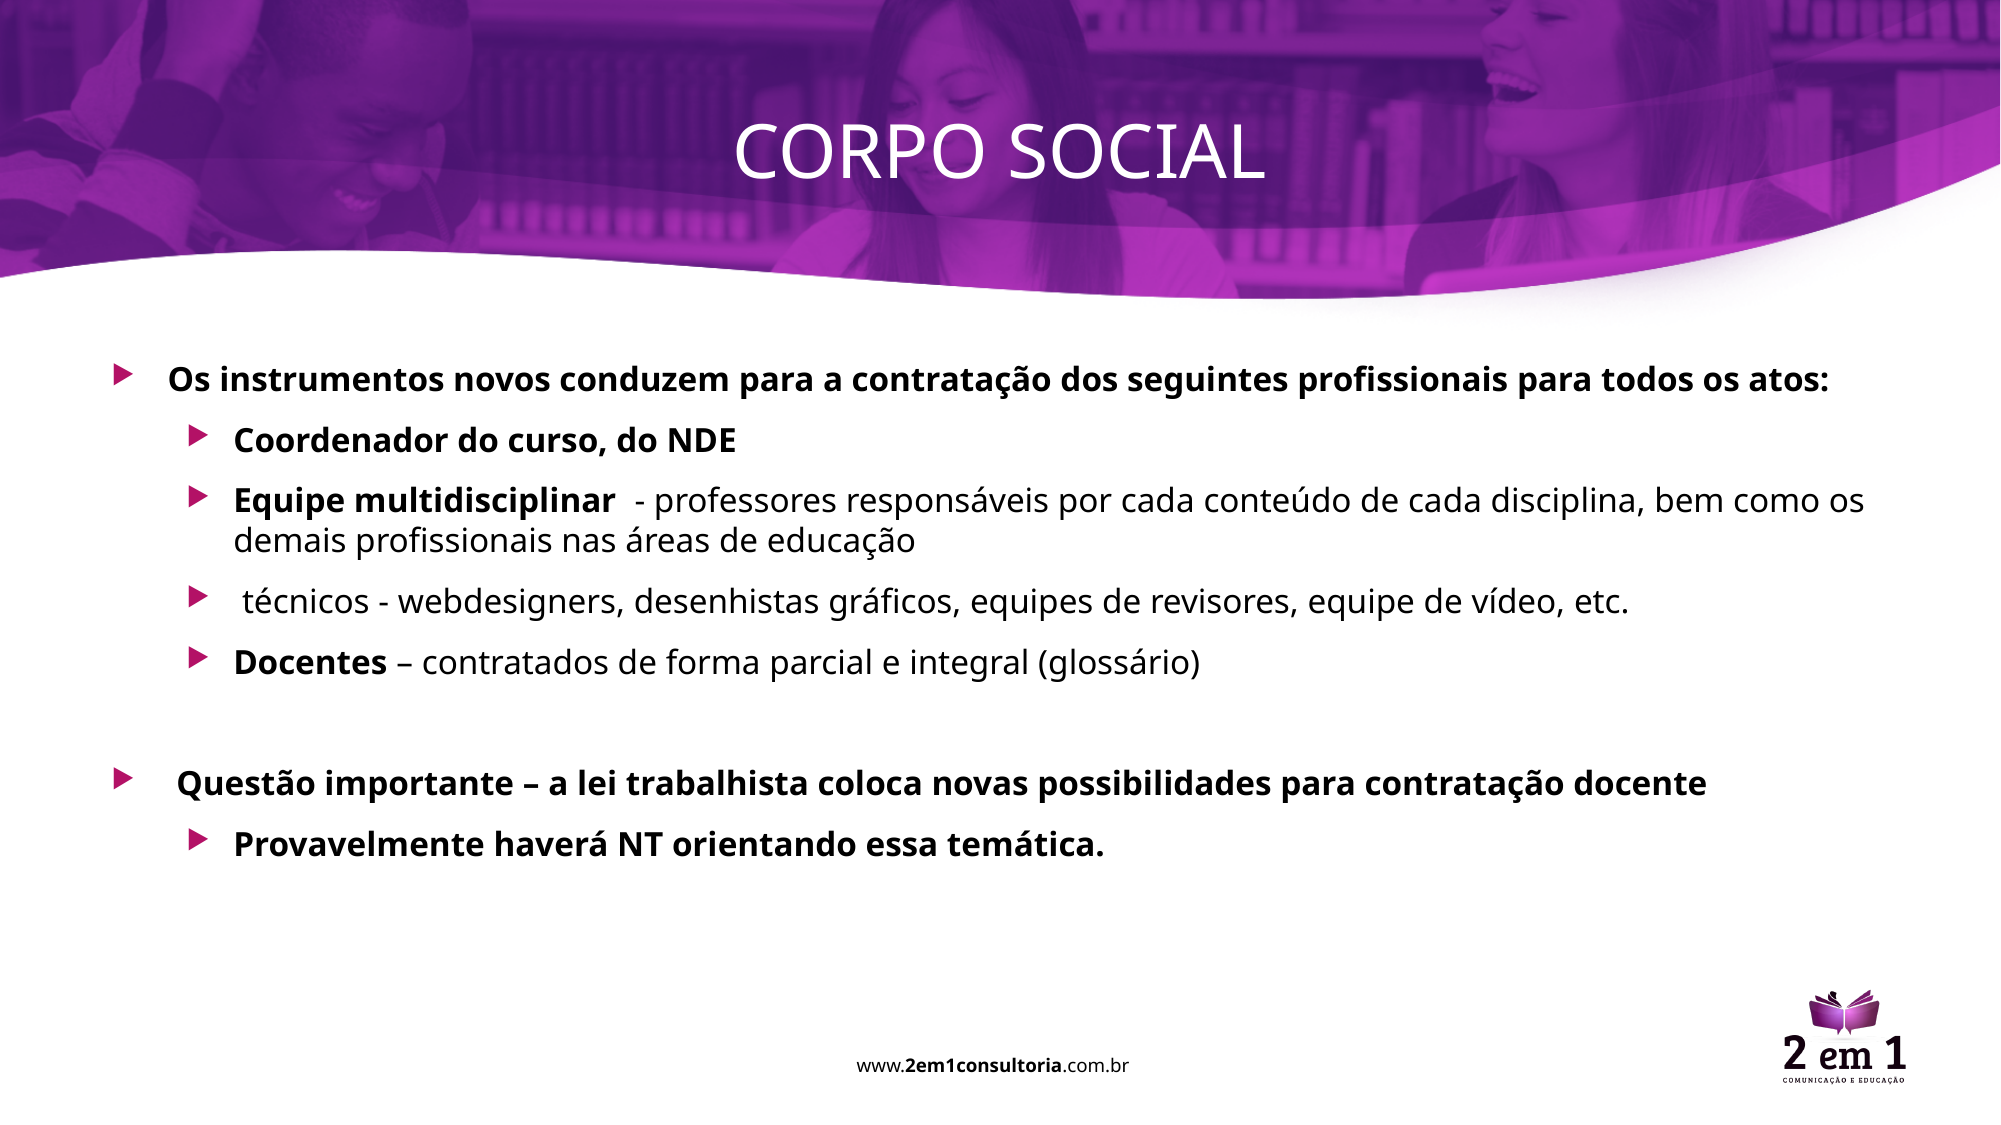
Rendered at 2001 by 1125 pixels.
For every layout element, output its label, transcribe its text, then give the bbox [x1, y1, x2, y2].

list Os instrumentos novos conduzem para a contratação dos seguintes profissionais para todos os atos: Coordenador do curso, do NDE Equipe multidisciplinar - professores responsáveis por cada conteúdo de cada disciplina, bem como os demais profissionais nas áreas de educação técnicos - webdesigners, desenhistas gráficos, equipes de revisores, equipe de vídeo, etc. Docentes – contratados de forma parcial e integral (glossário) Questão importante – a lei trabalhista coloca novas possibilidades para contratação docente Provavelmente haverá NT orientando essa temática. [96, 350, 1904, 1003]
picture [0, 0, 2001, 1125]
text_box www.2em1consultoria.com.br [841, 1038, 1159, 1086]
text_box CORPO SOCIAL [185, 90, 1815, 207]
